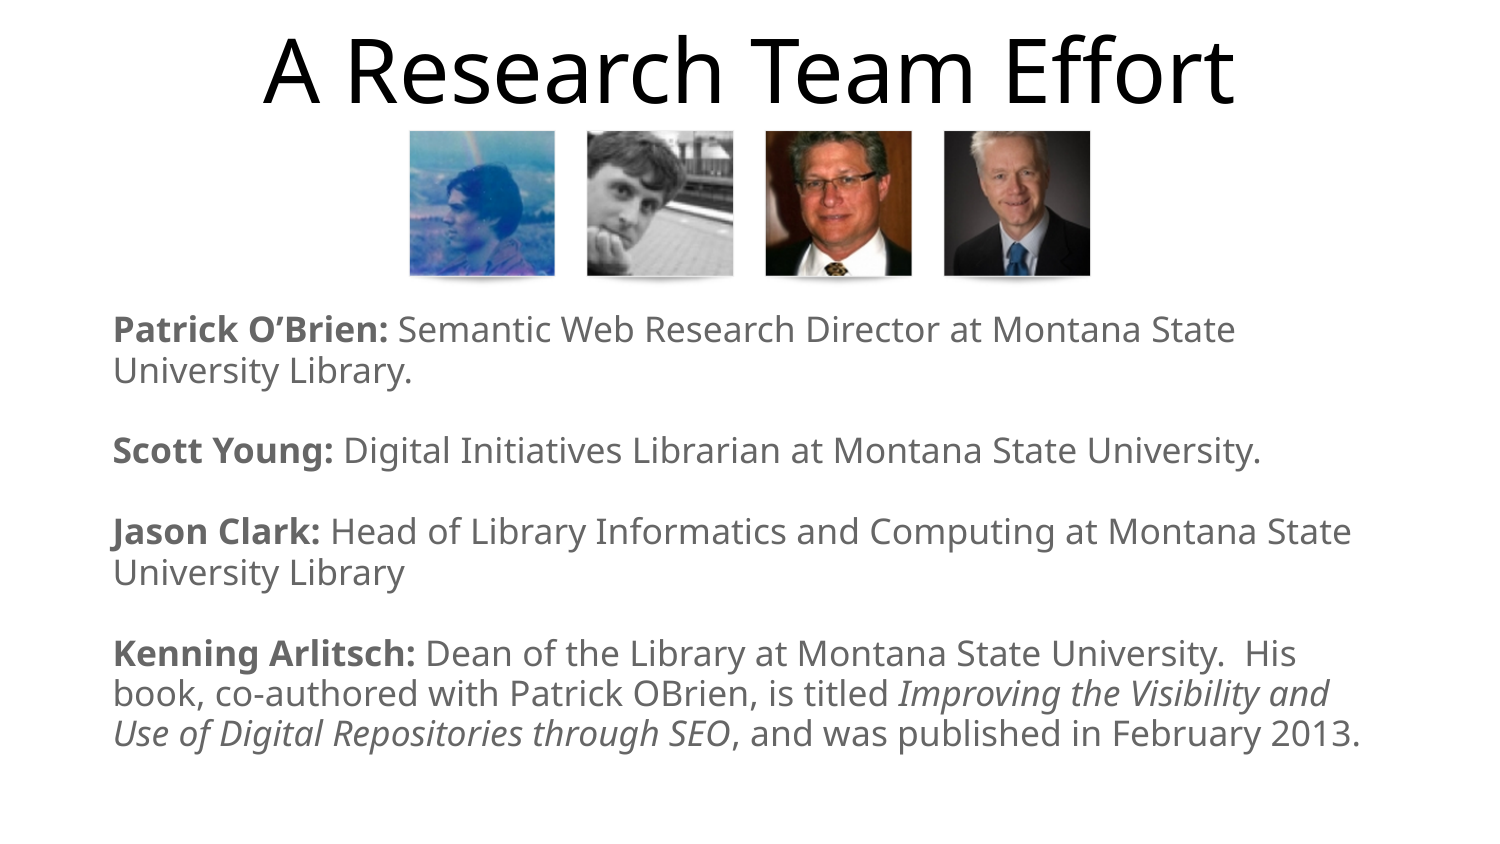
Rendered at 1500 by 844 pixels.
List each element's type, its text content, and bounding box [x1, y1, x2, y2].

picture [393, 111, 1107, 300]
list Patrick O’Brien: Semantic Web Research Director at Montana State University Library. Scott Young: Digital Initiatives Librarian at Montana State University. Jason Clark: Head of Library Informatics and Computing at Montana State University Library Kenning Arlitsch: Dean of the Library at Montana State University. His book, co-authored with Patrick OBrien, is titled Improving the Visibility and Use of Digital Repositories through SEO, and was published in February 2013. [112, 310, 1388, 824]
text_box A Research Team Effort [39, 0, 1461, 127]
